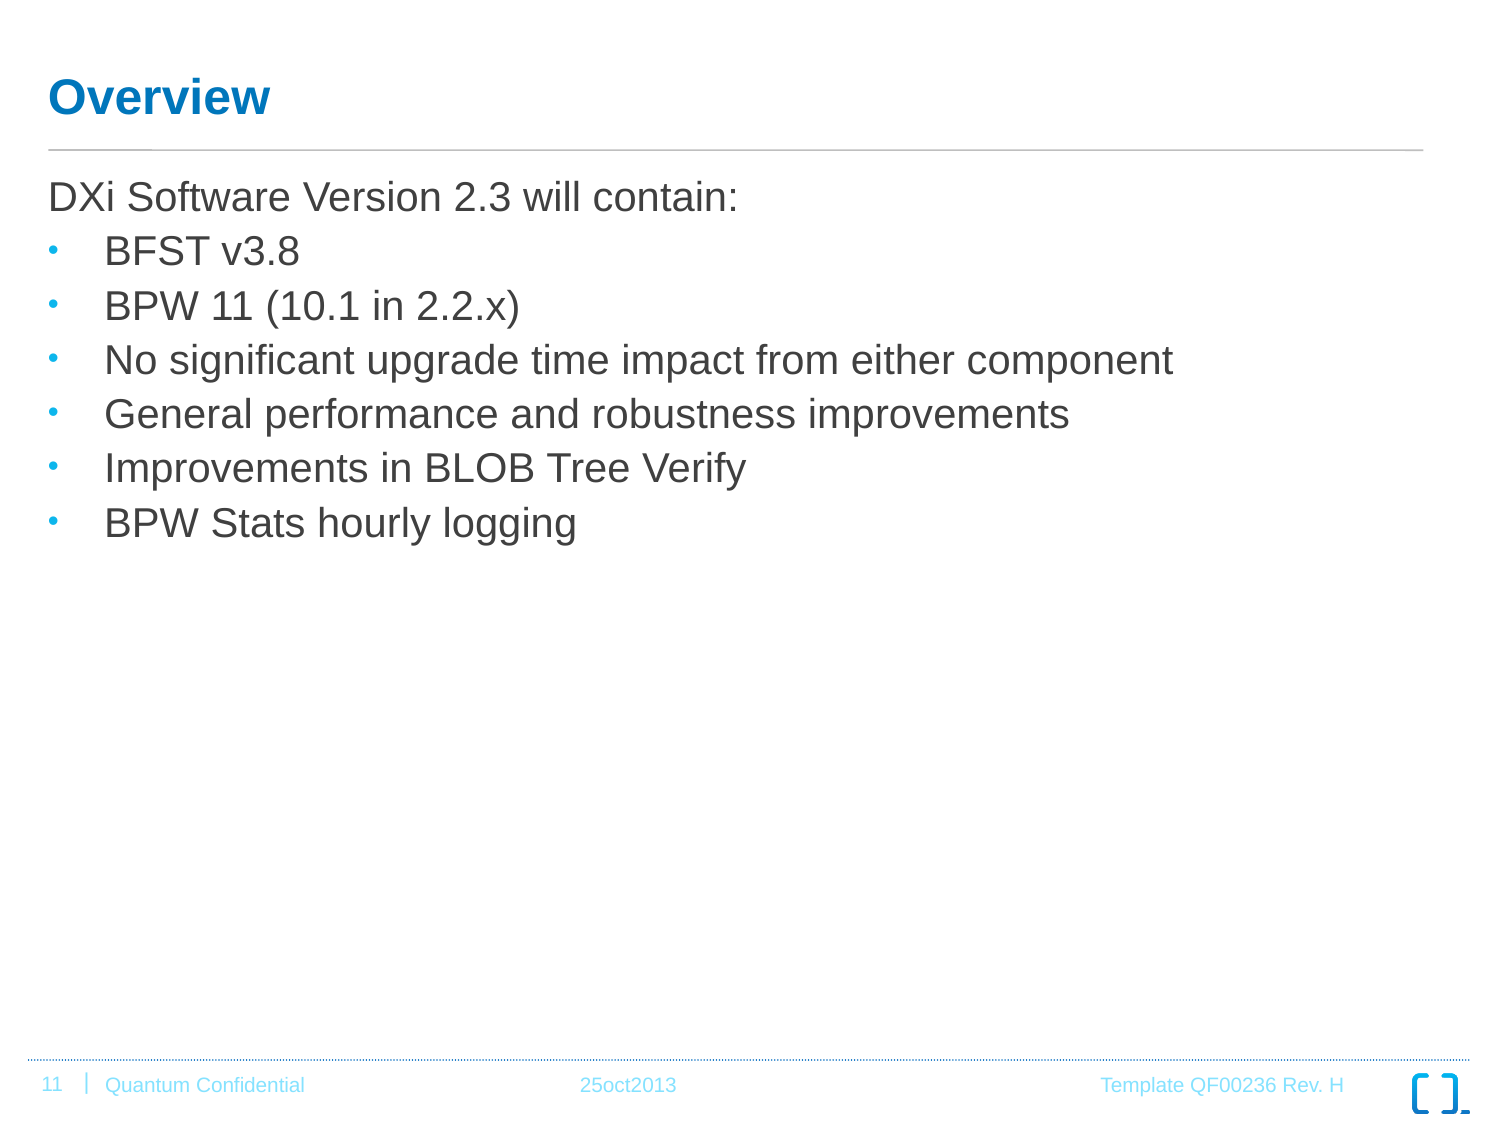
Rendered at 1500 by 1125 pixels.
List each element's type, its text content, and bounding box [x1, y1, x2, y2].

list DXi Software Version 2.3 will contain: BFST v3.8 BPW 11 (10.1 in 2.2.x) No significant upgrade time impact from either component General performance and robustness improvements Improvements in BLOB Tree Verify BPW Stats hourly logging [32, 162, 1454, 1050]
picture [1412, 1073, 1470, 1114]
title Overview [32, 42, 1455, 148]
